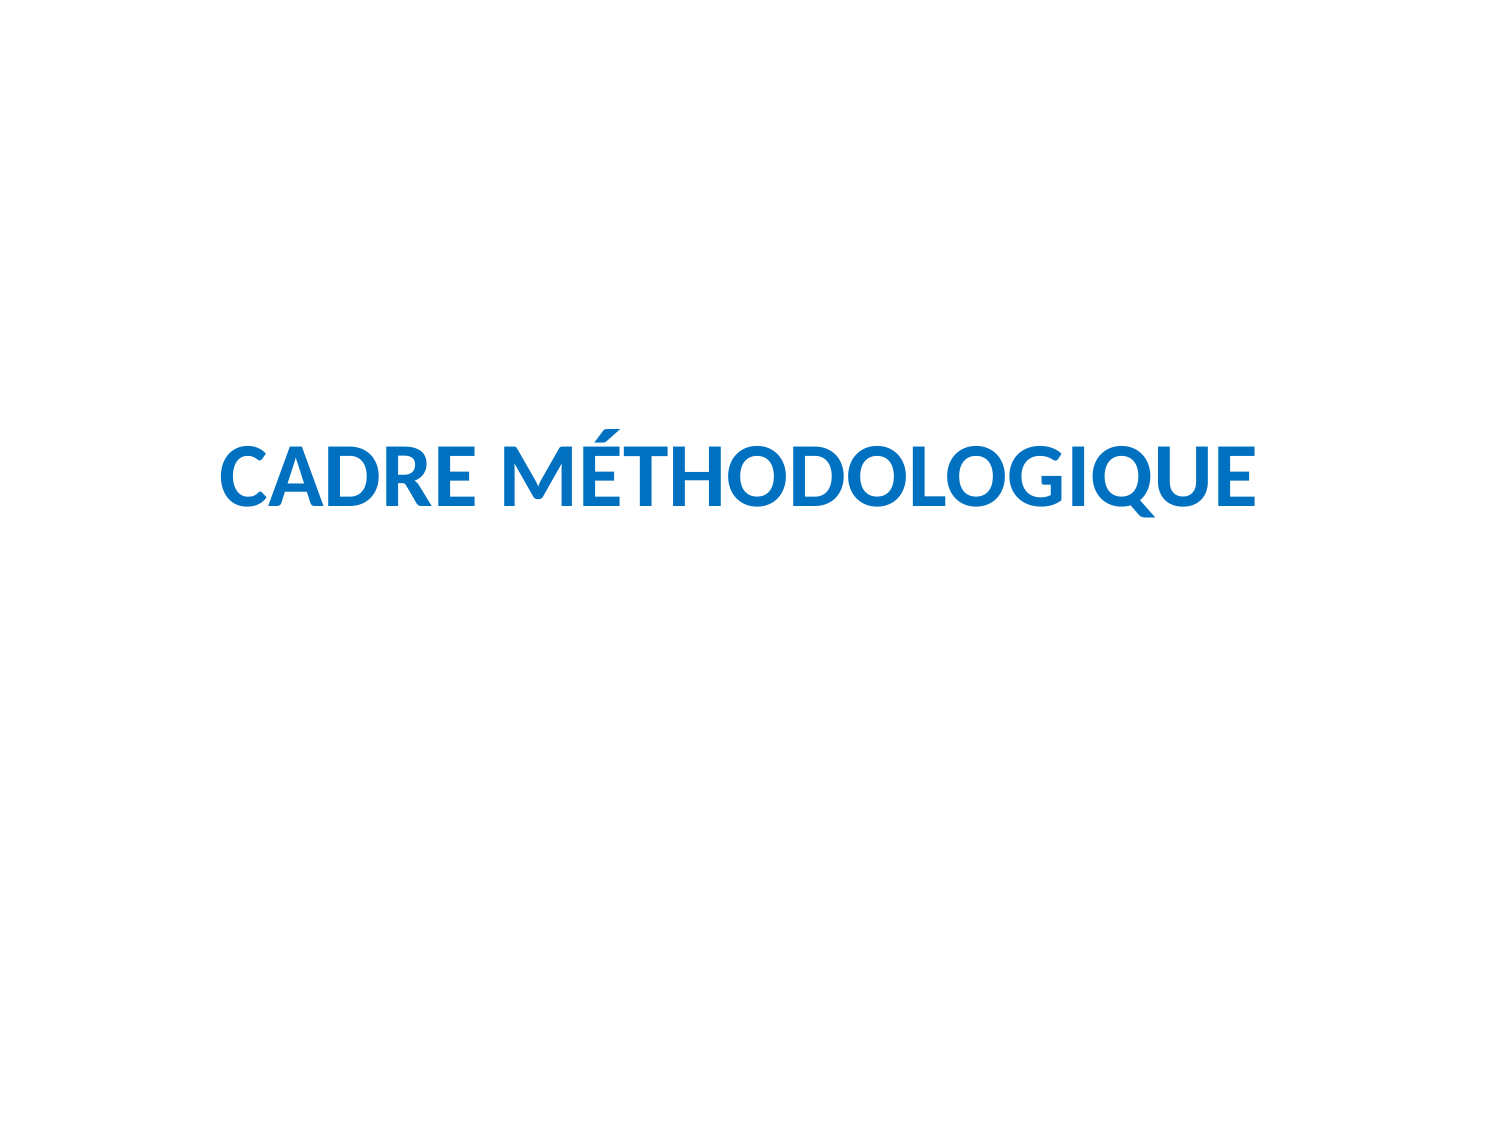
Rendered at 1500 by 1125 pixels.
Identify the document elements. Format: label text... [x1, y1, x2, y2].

title CADRE MÉTHODOLOGIQUE [112, 349, 1388, 591]
